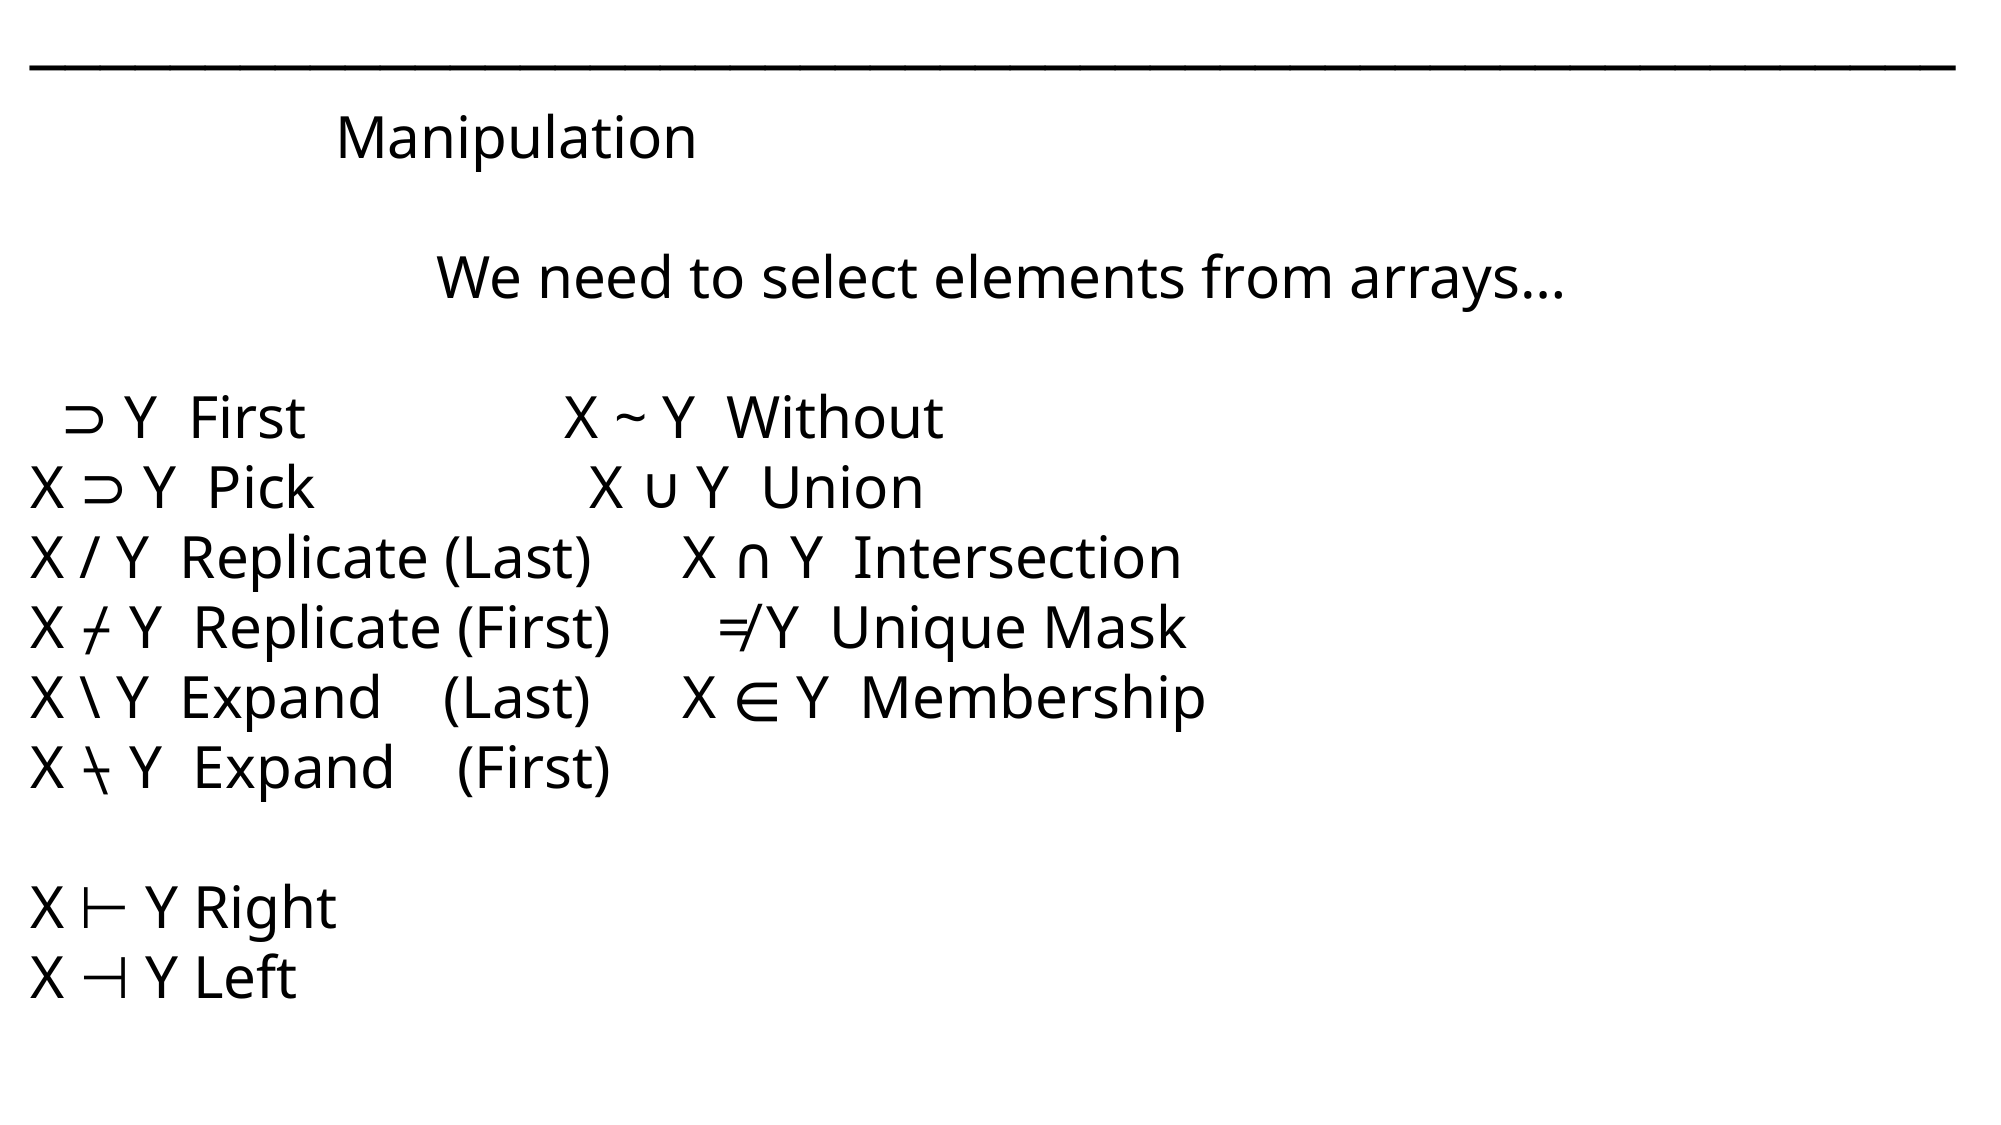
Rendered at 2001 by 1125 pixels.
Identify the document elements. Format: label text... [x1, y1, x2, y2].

list ───􀓢────􀓢─────􀓢─────􀓥─────􀓢─────􀓢─────􀓢─────􀓢─────􀓢─────􀓢─────􀓢─── Manipulation We need to select elements from arrays… ⊃ Y First X ~ Y Without X ⊃ Y Pick X ∪ Y Union X / Y Replicate (Last) X ∩ Y Intersection X ⌿ Y Replicate (First) ≠ Y Unique Mask X \ Y Expand (Last) X ∊ Y Membership X ⍀ Y Expand (First) X ⊢ Y Right X ⊣ Y Left [30, 29, 1973, 1020]
